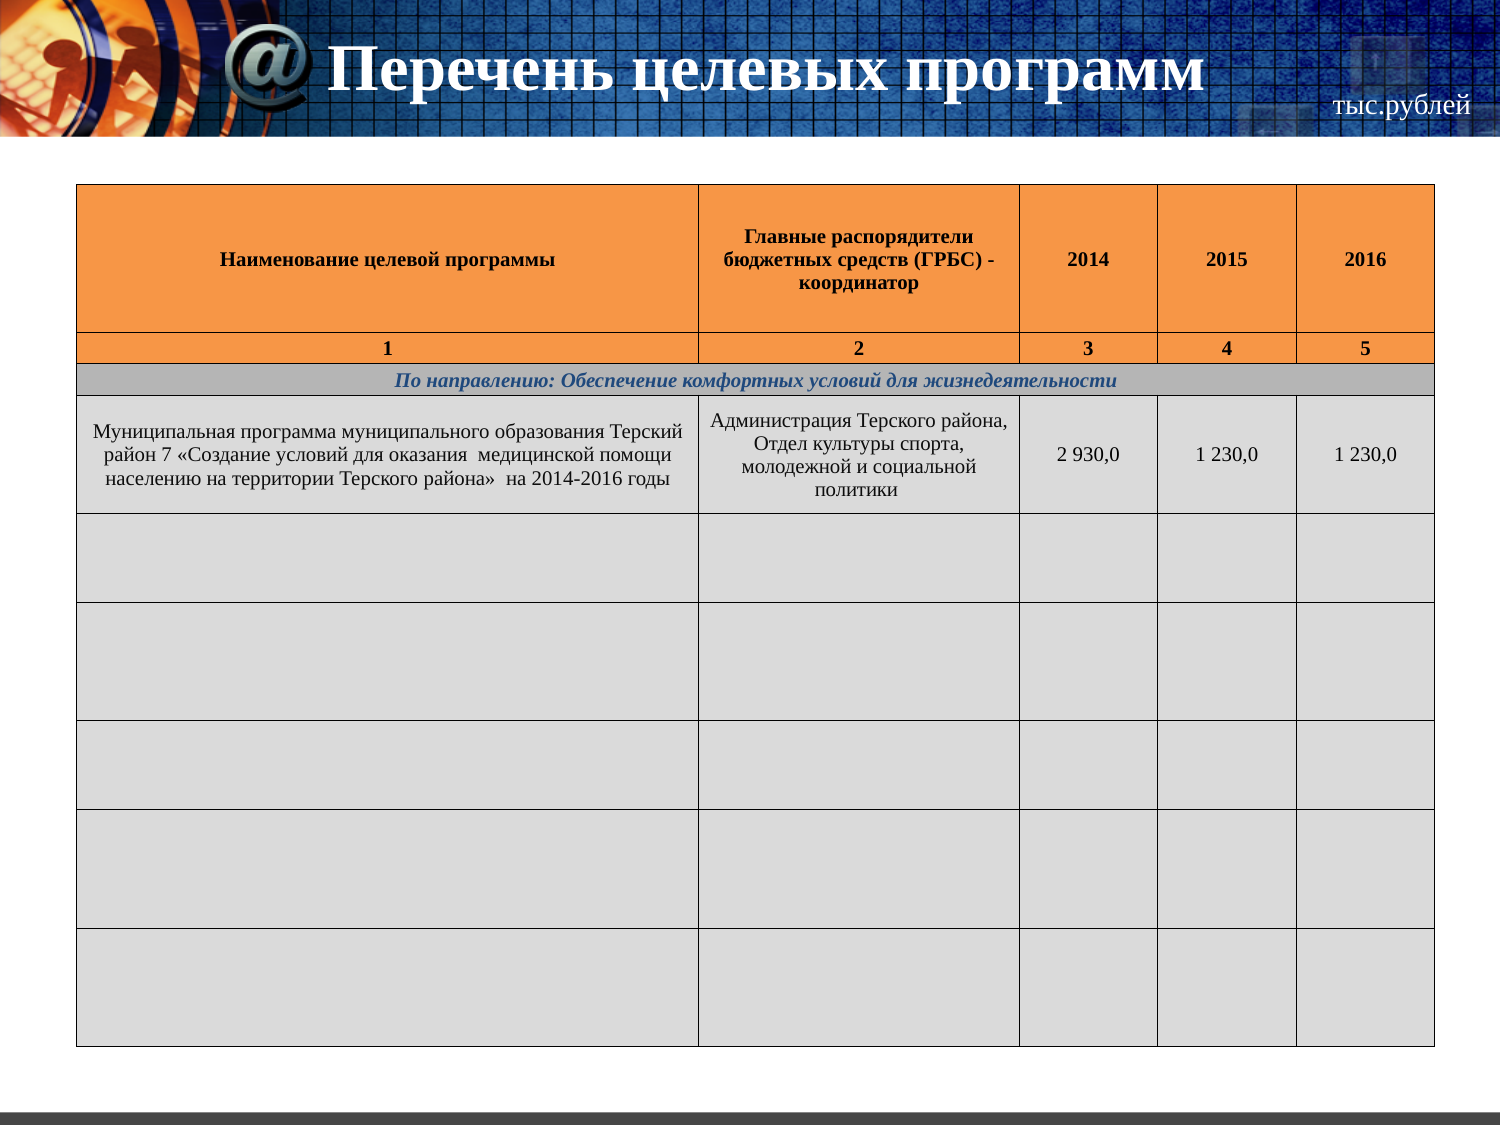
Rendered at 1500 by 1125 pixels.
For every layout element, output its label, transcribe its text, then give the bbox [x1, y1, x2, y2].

table_cell [1297, 514, 1434, 602]
table_cell [77, 929, 698, 1046]
table_header Наименование целевой программы [77, 185, 698, 332]
table_cell [699, 721, 1019, 809]
table_cell [77, 514, 698, 602]
table_cell [699, 810, 1019, 928]
table_cell [1158, 721, 1296, 809]
table_cell Администрация Терского района, Отдел культуры спорта, молодежной и социальной политики [699, 396, 1019, 513]
table_cell 3 [1020, 333, 1157, 363]
table_cell [1020, 514, 1157, 602]
picture [0, 0, 1500, 138]
table_cell [1020, 603, 1157, 720]
table_cell [1020, 810, 1157, 928]
table_cell [699, 603, 1019, 720]
table_cell 2 930,0 [1020, 396, 1157, 513]
text_box тыс.рублей [1317, 78, 1487, 128]
table_cell [1158, 514, 1296, 602]
table_cell По направлению: Обеспечение комфортных условий для жизнедеятельности [77, 364, 1434, 395]
table_cell 5 [1297, 333, 1434, 363]
table_cell Муниципальная программа муниципального образования Терский район 7 «Создание условий для оказания медицинской помощи населению на территории Терского района» на 2014-2016 годы [77, 396, 698, 513]
table_cell [1158, 929, 1296, 1046]
table_cell [1297, 810, 1434, 928]
table_cell 1 230,0 [1297, 396, 1434, 513]
table_cell [1297, 929, 1434, 1046]
table_cell 2 [699, 333, 1019, 363]
table_cell [699, 929, 1019, 1046]
table_cell [77, 603, 698, 720]
table_header 2016 [1297, 185, 1434, 332]
table_cell 4 [1158, 333, 1296, 363]
table_cell [77, 721, 698, 809]
table_cell [699, 514, 1019, 602]
table_header 2014 [1020, 185, 1157, 332]
table_cell [77, 810, 698, 928]
table_cell 1 [77, 333, 698, 363]
table_cell [1158, 603, 1296, 720]
table_header 2015 [1158, 185, 1296, 332]
table_cell [1020, 929, 1157, 1046]
table_cell 1 230,0 [1158, 396, 1296, 513]
title Перечень целевых программ [312, 17, 1270, 111]
table_cell [1297, 721, 1434, 809]
table_cell [1020, 721, 1157, 809]
table_cell [1158, 810, 1296, 928]
table_header Главные распорядители бюджетных средств (ГРБС) -координатор [699, 185, 1019, 332]
table_cell [1297, 603, 1434, 720]
